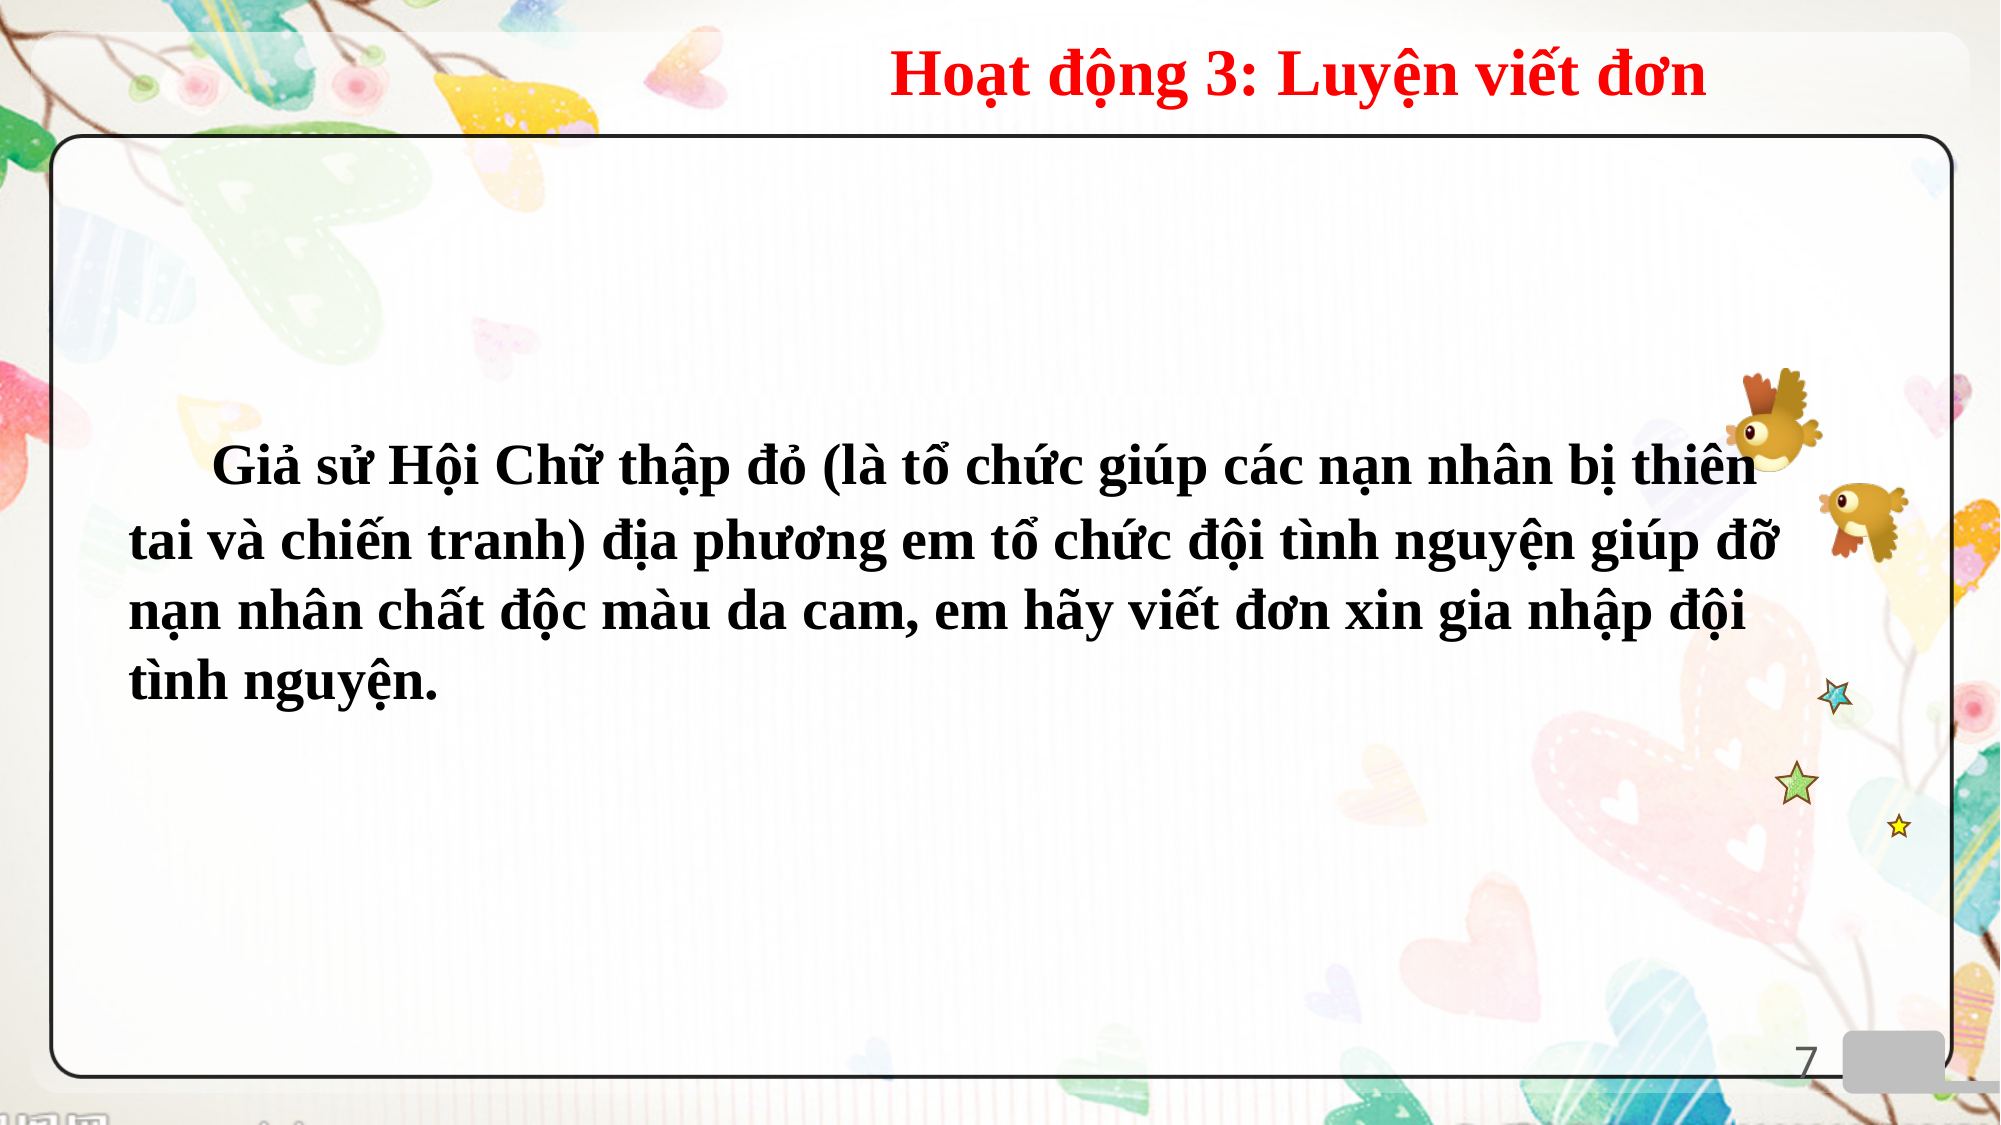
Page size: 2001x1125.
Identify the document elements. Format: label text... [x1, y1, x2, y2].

text_box [1886, 812, 1912, 838]
text_box [1774, 759, 1820, 805]
text_box [1816, 678, 1853, 716]
picture [0, 0, 2000, 1125]
text_box Hoạt động 3: Luyện viết đơn [673, 21, 1925, 117]
text_box Giả sử Hội Chữ thập đỏ (là tổ chức giúp các nạn nhân bị thiên tai và chiến tranh) địa phương em tổ chức đội tình nguyện giúp đỡ nạn nhân chất độc màu da cam, em hãy viết đơn xin gia nhập đội tình nguyện. [113, 393, 1814, 719]
